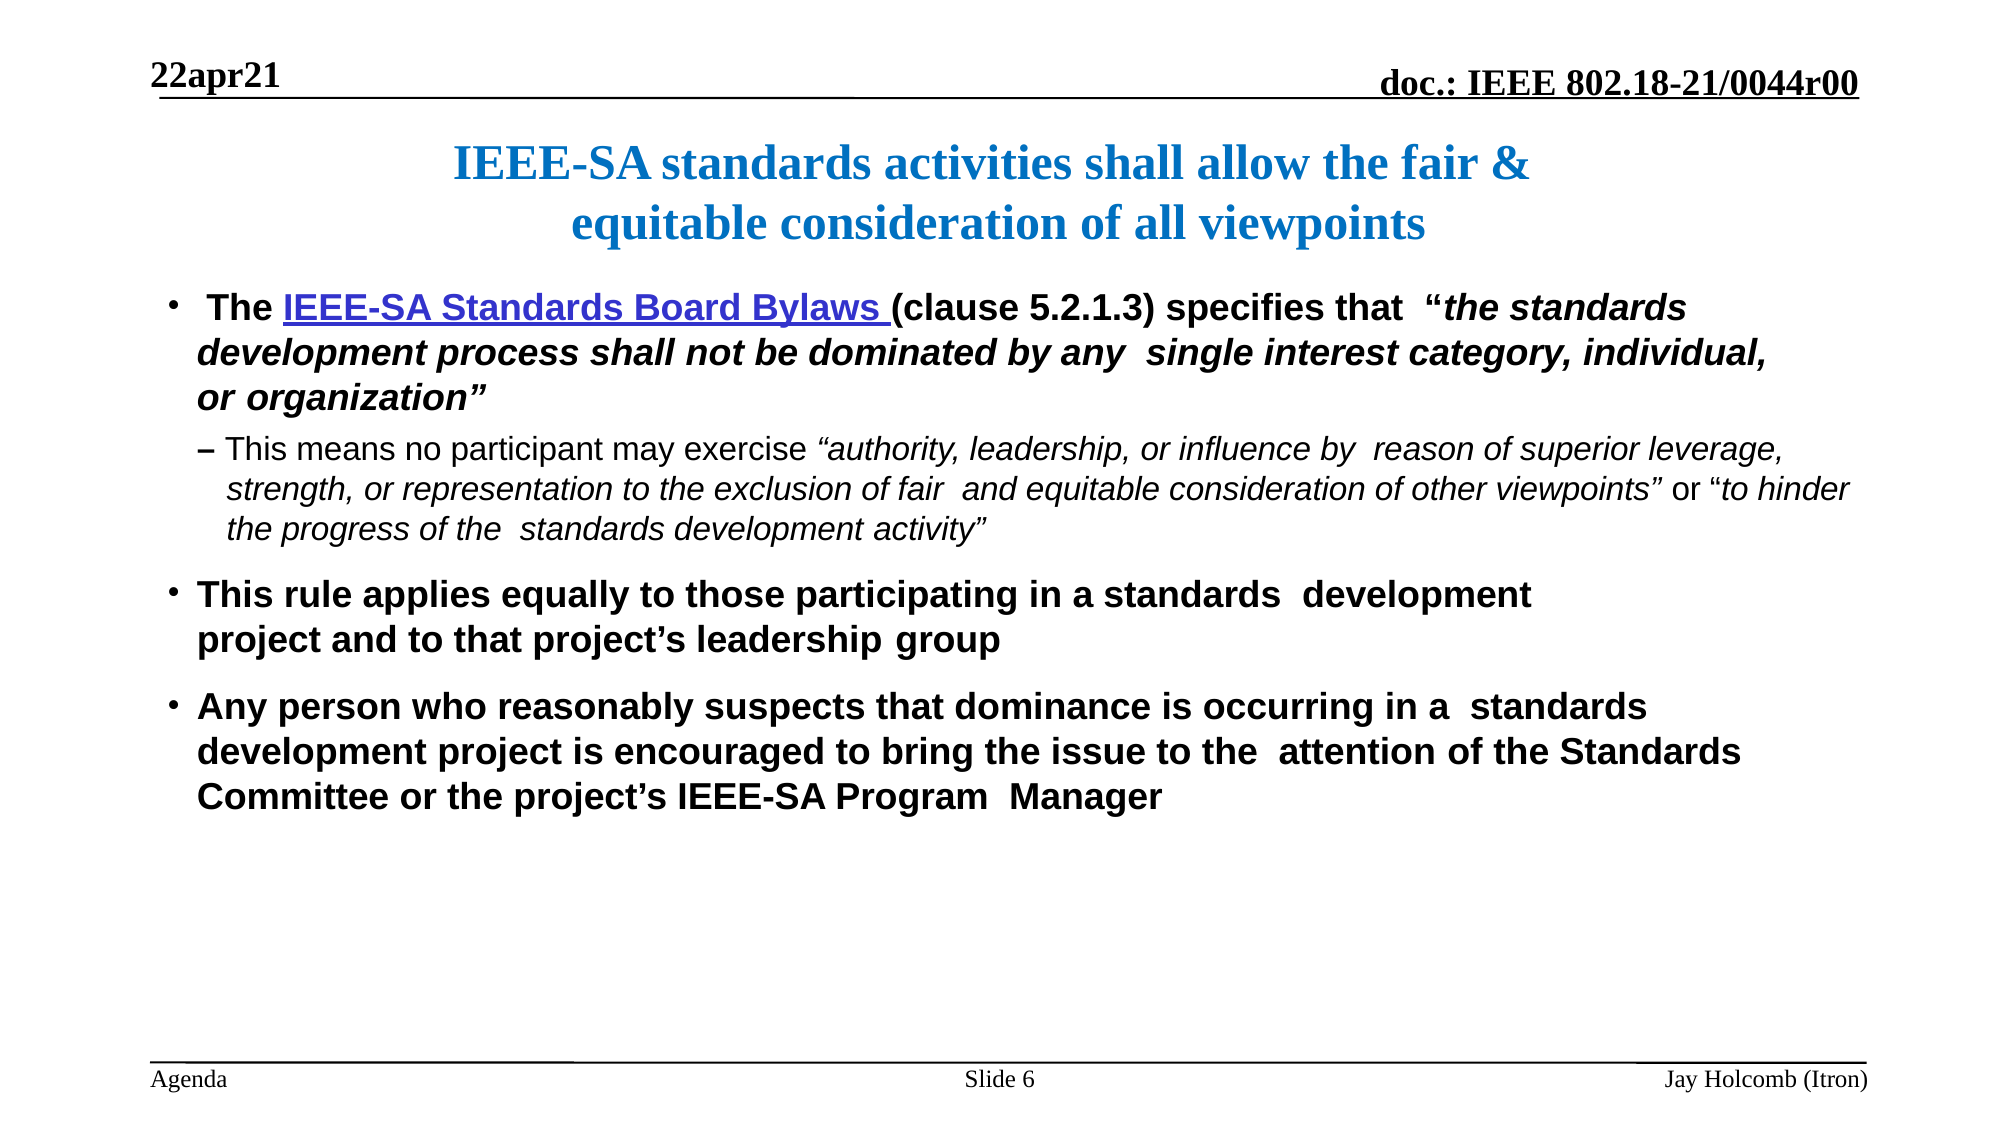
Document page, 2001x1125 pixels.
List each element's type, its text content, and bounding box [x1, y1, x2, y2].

list The IEEE-SA Standards Board Bylaws (clause 5.2.1.3) specifies that “the standards development process shall not be dominated by any single interest category, individual, or organization” – This means no participant may exercise “authority, leadership, or influence by reason of superior leverage, strength, or representation to the exclusion of fair and equitable consideration of other viewpoints” or “to hinder the progress of the standards development activity” This rule applies equally to those participating in a standards development project and to that project’s leadership group Any person who reasonably suspects that dominance is occurring in a standards development project is encouraged to bring the issue to the attention of the Standards Committee or the project’s IEEE-SA Program Manager [149, 274, 1869, 950]
slide_number Slide 6 [933, 1061, 1067, 1123]
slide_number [149, 49, 651, 95]
footer Jay Holcomb (Itron) [1171, 1061, 1869, 1093]
title IEEE-SA standards activities shall allow the fair & equitable consideration of all viewpoints [360, 104, 1637, 274]
